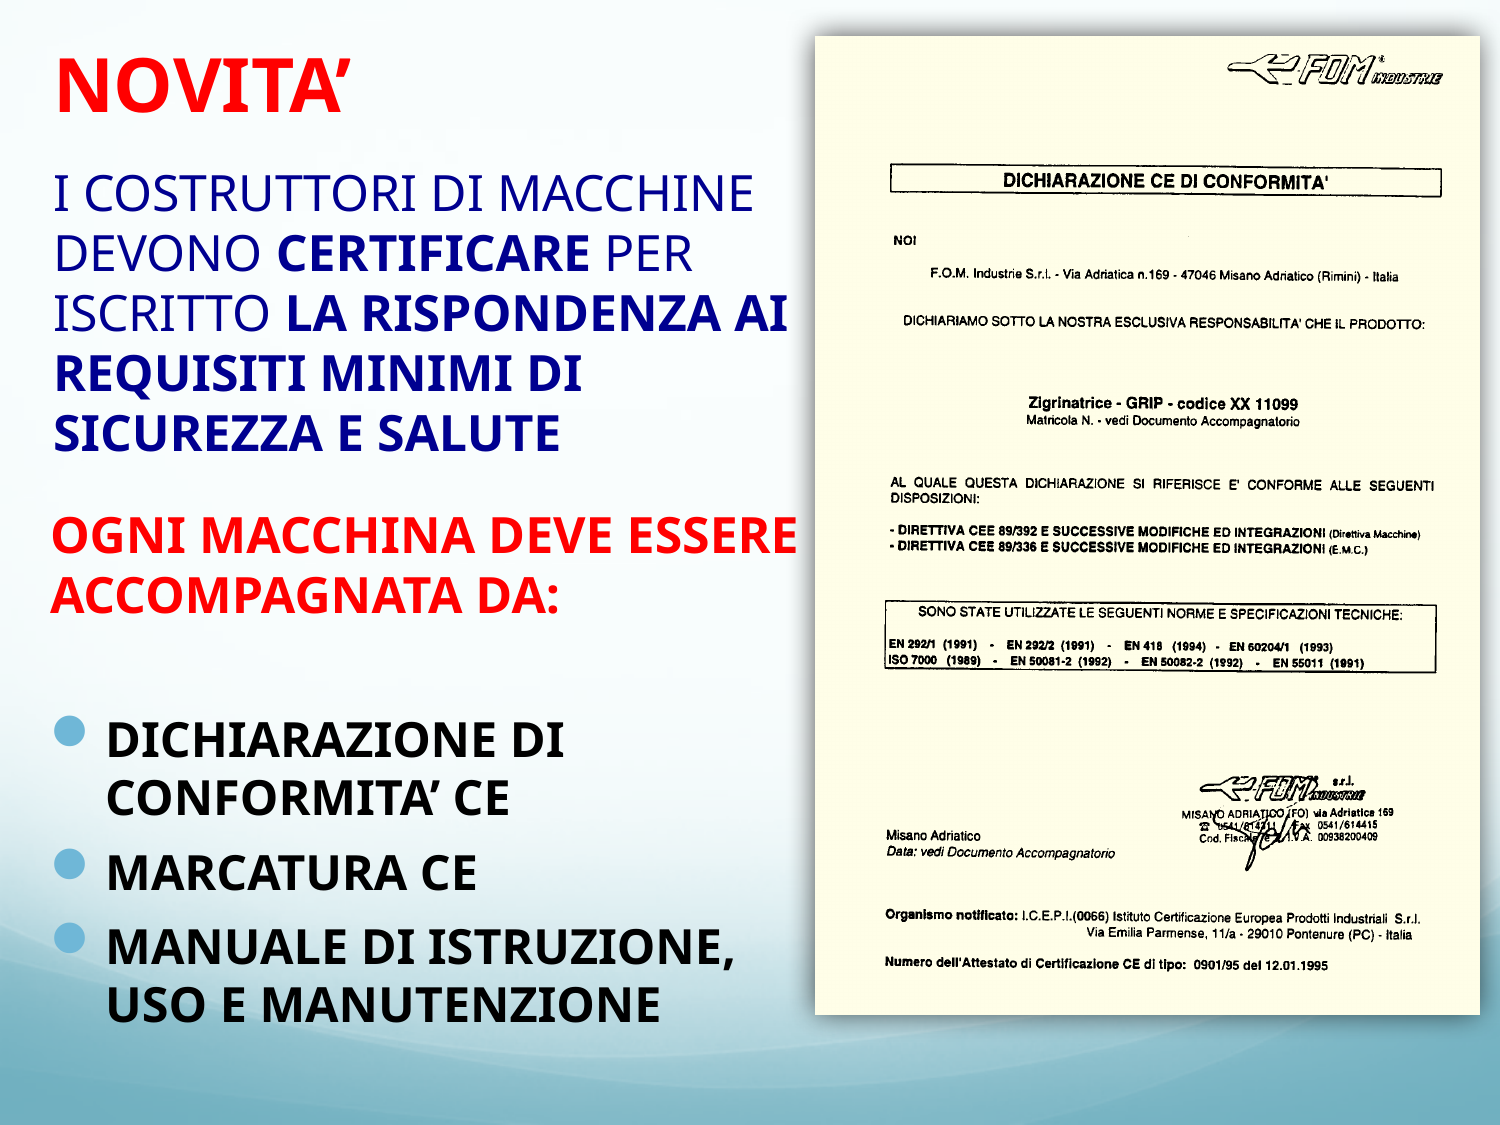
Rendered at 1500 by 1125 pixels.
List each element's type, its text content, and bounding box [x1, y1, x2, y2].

text_box OGNI MACCHINA DEVE ESSERE ACCOMPAGNATA DA: [35, 495, 792, 631]
picture [815, 35, 1480, 1015]
text_box DICHIARAZIONE DI CONFORMITA’ CE MARCATURA CE MANUALE DI ISTRUZIONE, USO E MANUTENZIONE [34, 701, 846, 1043]
text_box NOVITA’ [38, 36, 426, 136]
text_box I COSTRUTTORI DI MACCHINE DEVONO CERTIFICARE PER ISCRITTO LA RISPONDENZA AI REQUISITI MINIMI DI SICUREZZA E SALUTE [38, 153, 792, 485]
